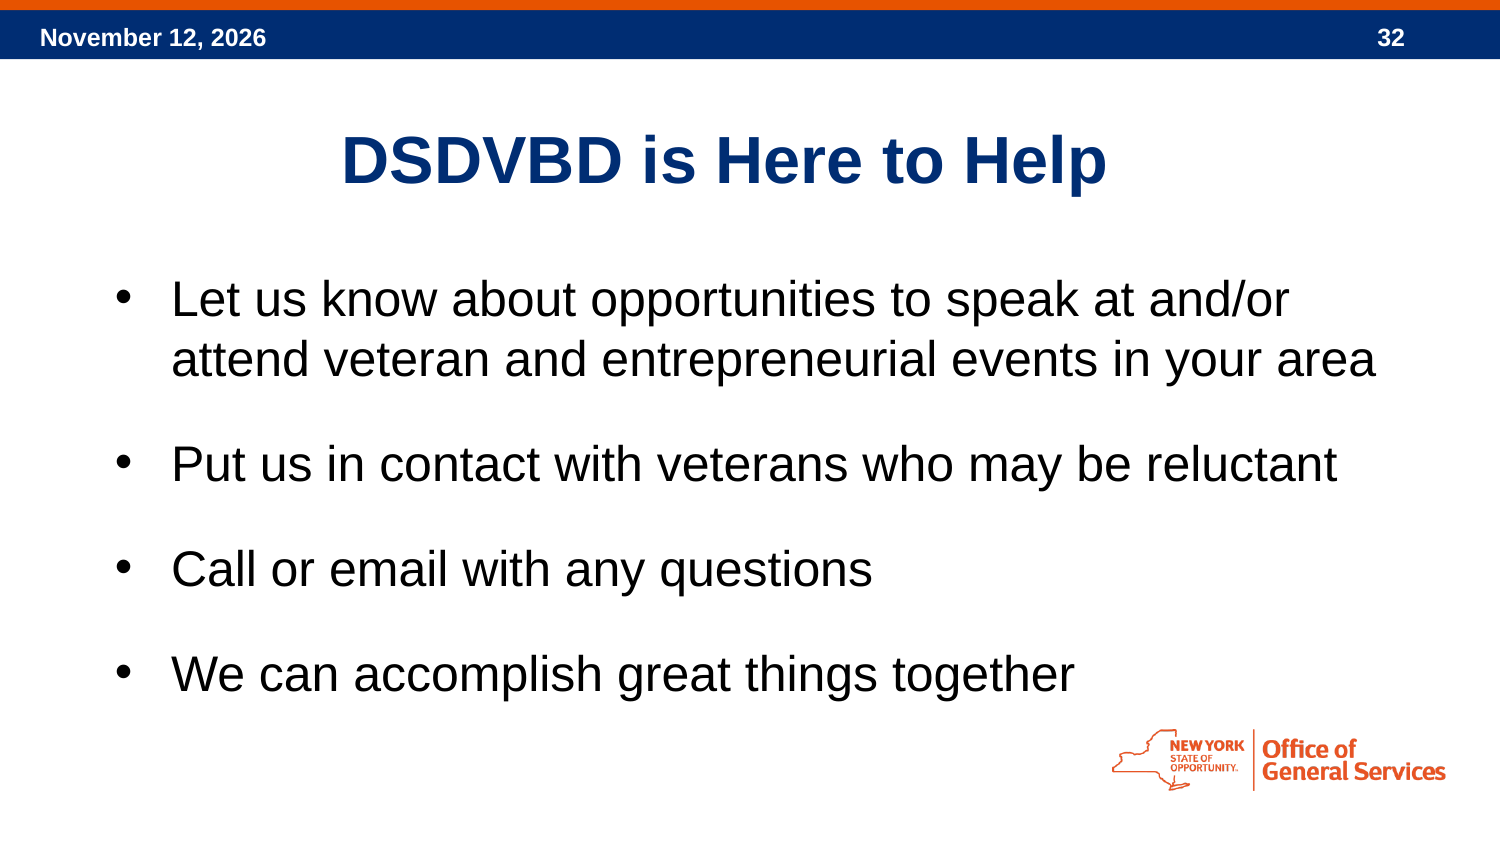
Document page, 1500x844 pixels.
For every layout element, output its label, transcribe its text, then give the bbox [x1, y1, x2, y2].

picture [1400, 729, 1446, 791]
text_box DSDVBD is Here to Help [99, 109, 1350, 204]
text_box Let us know about opportunities to speak at and/or attend veteran and entrepreneurial events in your area Put us in contact with veterans who may be reluctant Call or email with any questions We can accomplish great things together [99, 259, 1400, 844]
